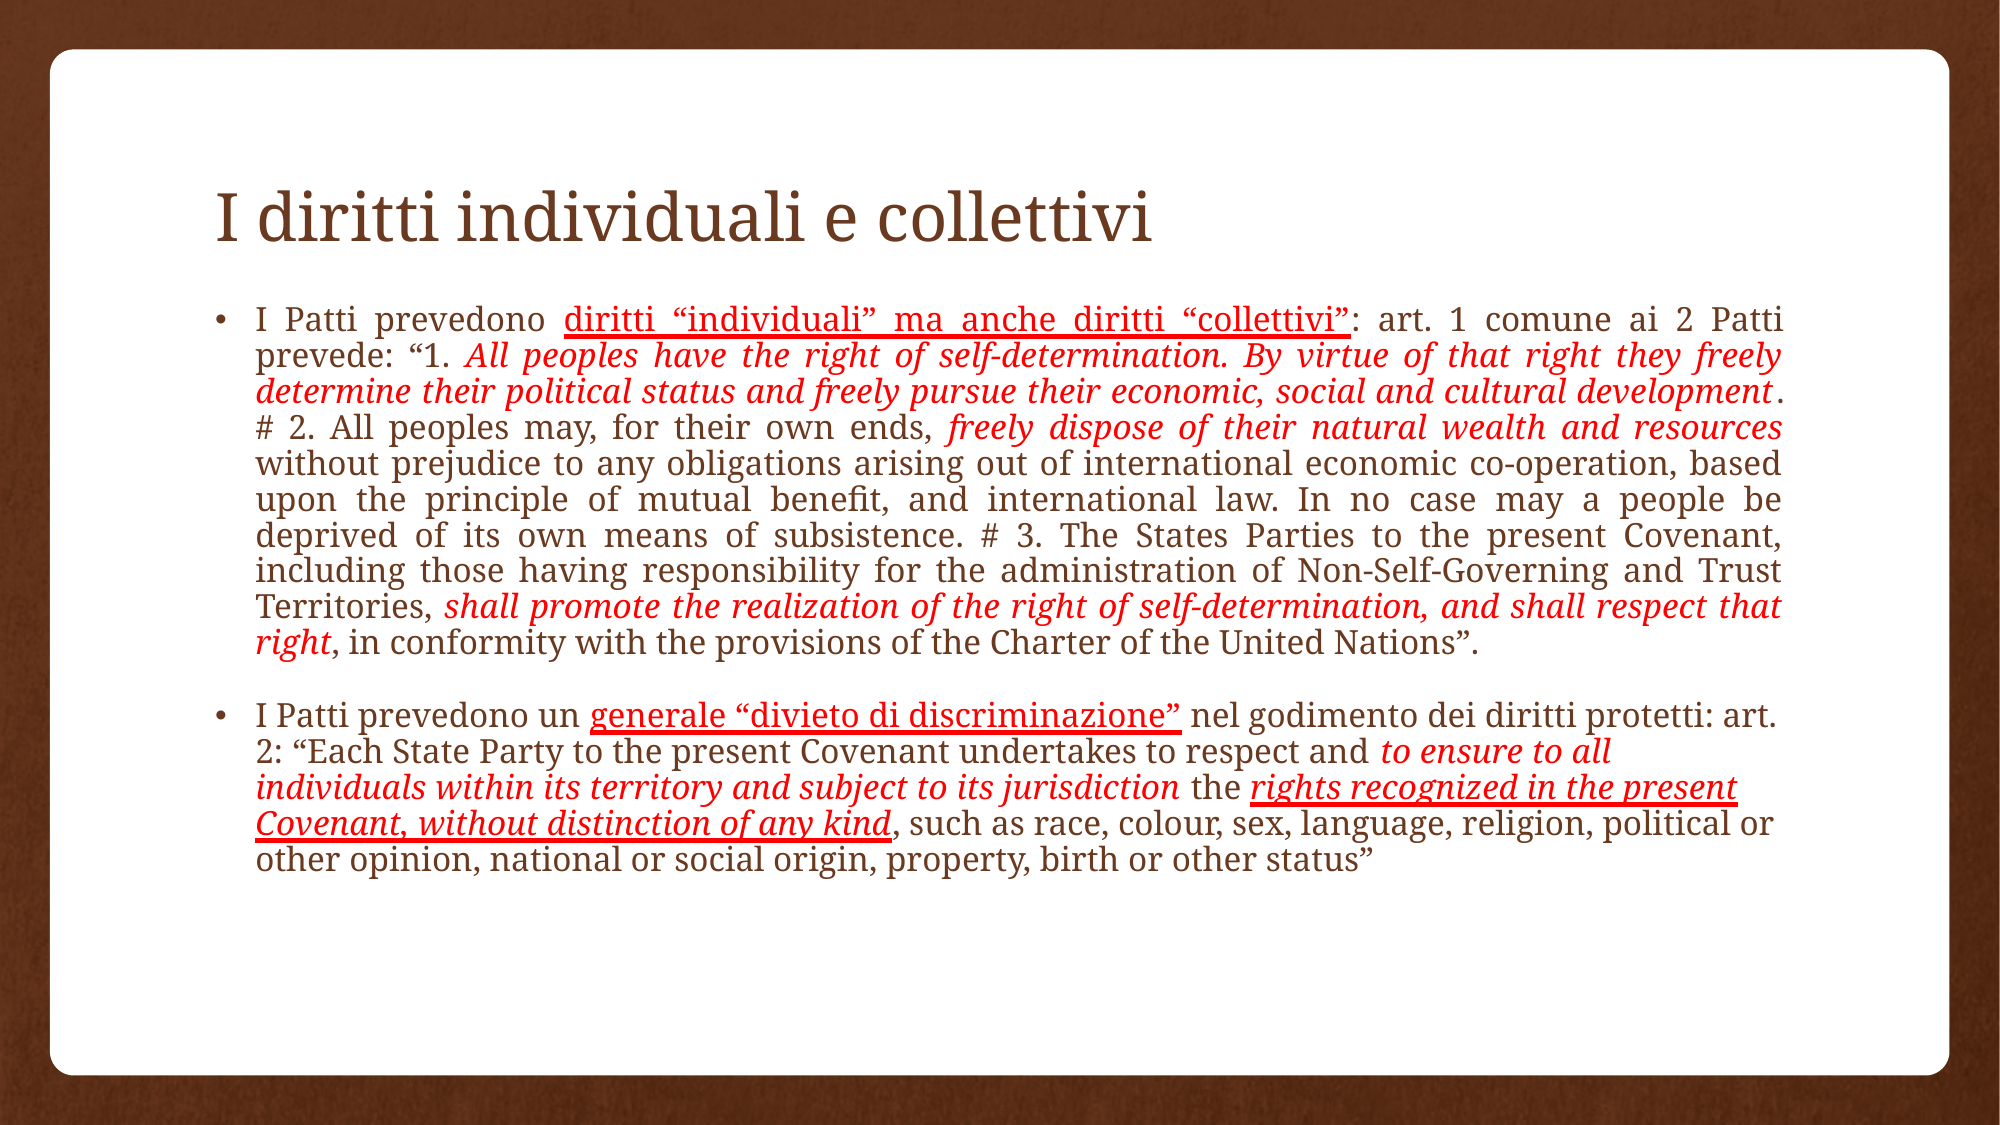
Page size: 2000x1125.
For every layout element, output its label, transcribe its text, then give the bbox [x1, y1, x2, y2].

list I Patti prevedono diritti “individuali” ma anche diritti “collettivi”: art. 1 comune ai 2 Patti prevede: “1. All peoples have the right of self-determination. By virtue of that right they freely determine their political status and freely pursue their economic, social and cultural development. # 2. All peoples may, for their own ends, freely dispose of their natural wealth and resources without prejudice to any obligations arising out of international economic co-operation, based upon the principle of mutual benefit, and international law. In no case may a people be deprived of its own means of subsistence. # 3. The States Parties to the present Covenant, including those having responsibility for the administration of Non-Self-Governing and Trust Territories, shall promote the realization of the right of self-determination, and shall respect that right, in conformity with the provisions of the Charter of the United Nations”. I Patti prevedono un generale “divieto di discriminazione” nel godimento dei diritti protetti: art. 2: “Each State Party to the present Covenant undertakes to respect and to ensure to all individuals within its territory and subject to its jurisdiction the rights recognized in the present Covenant, without distinction of any kind, such as race, colour, sex, language, religion, political or other opinion, national or social origin, property, birth or other status” [199, 295, 1800, 996]
title I diritti individuali e collettivi [199, 70, 1800, 263]
